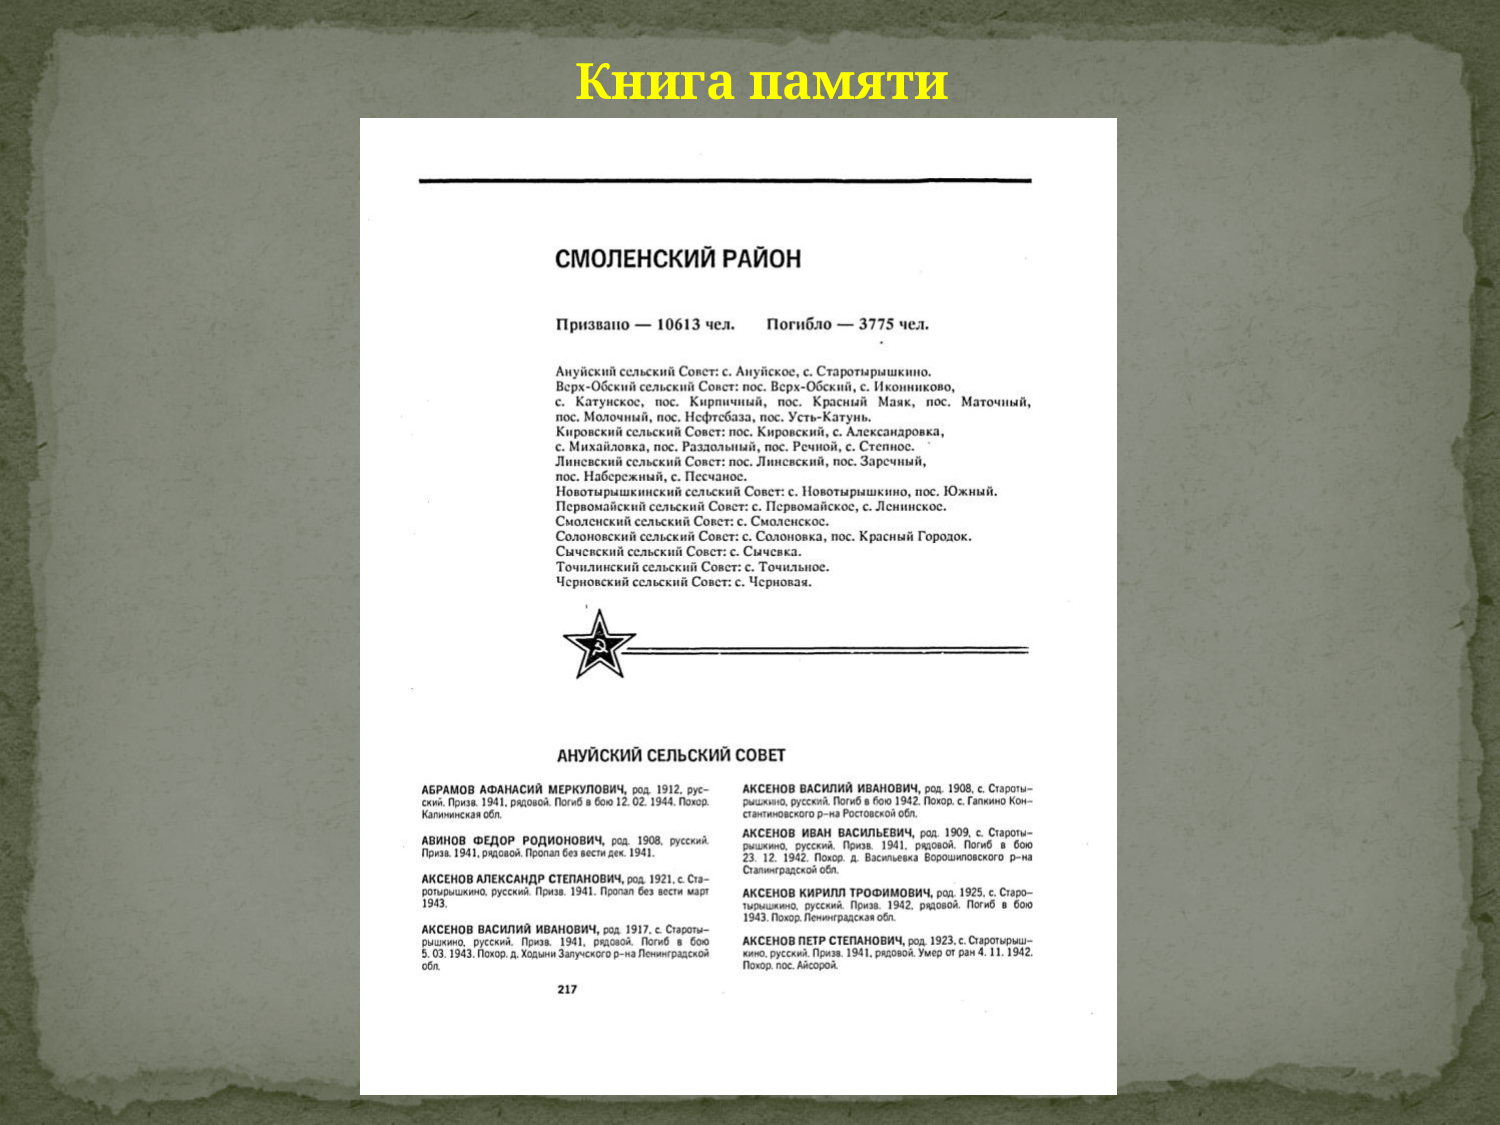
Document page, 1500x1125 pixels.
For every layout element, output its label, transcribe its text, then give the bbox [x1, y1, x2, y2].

picture [360, 118, 1117, 1095]
text_box Книга памяти [561, 42, 1353, 118]
